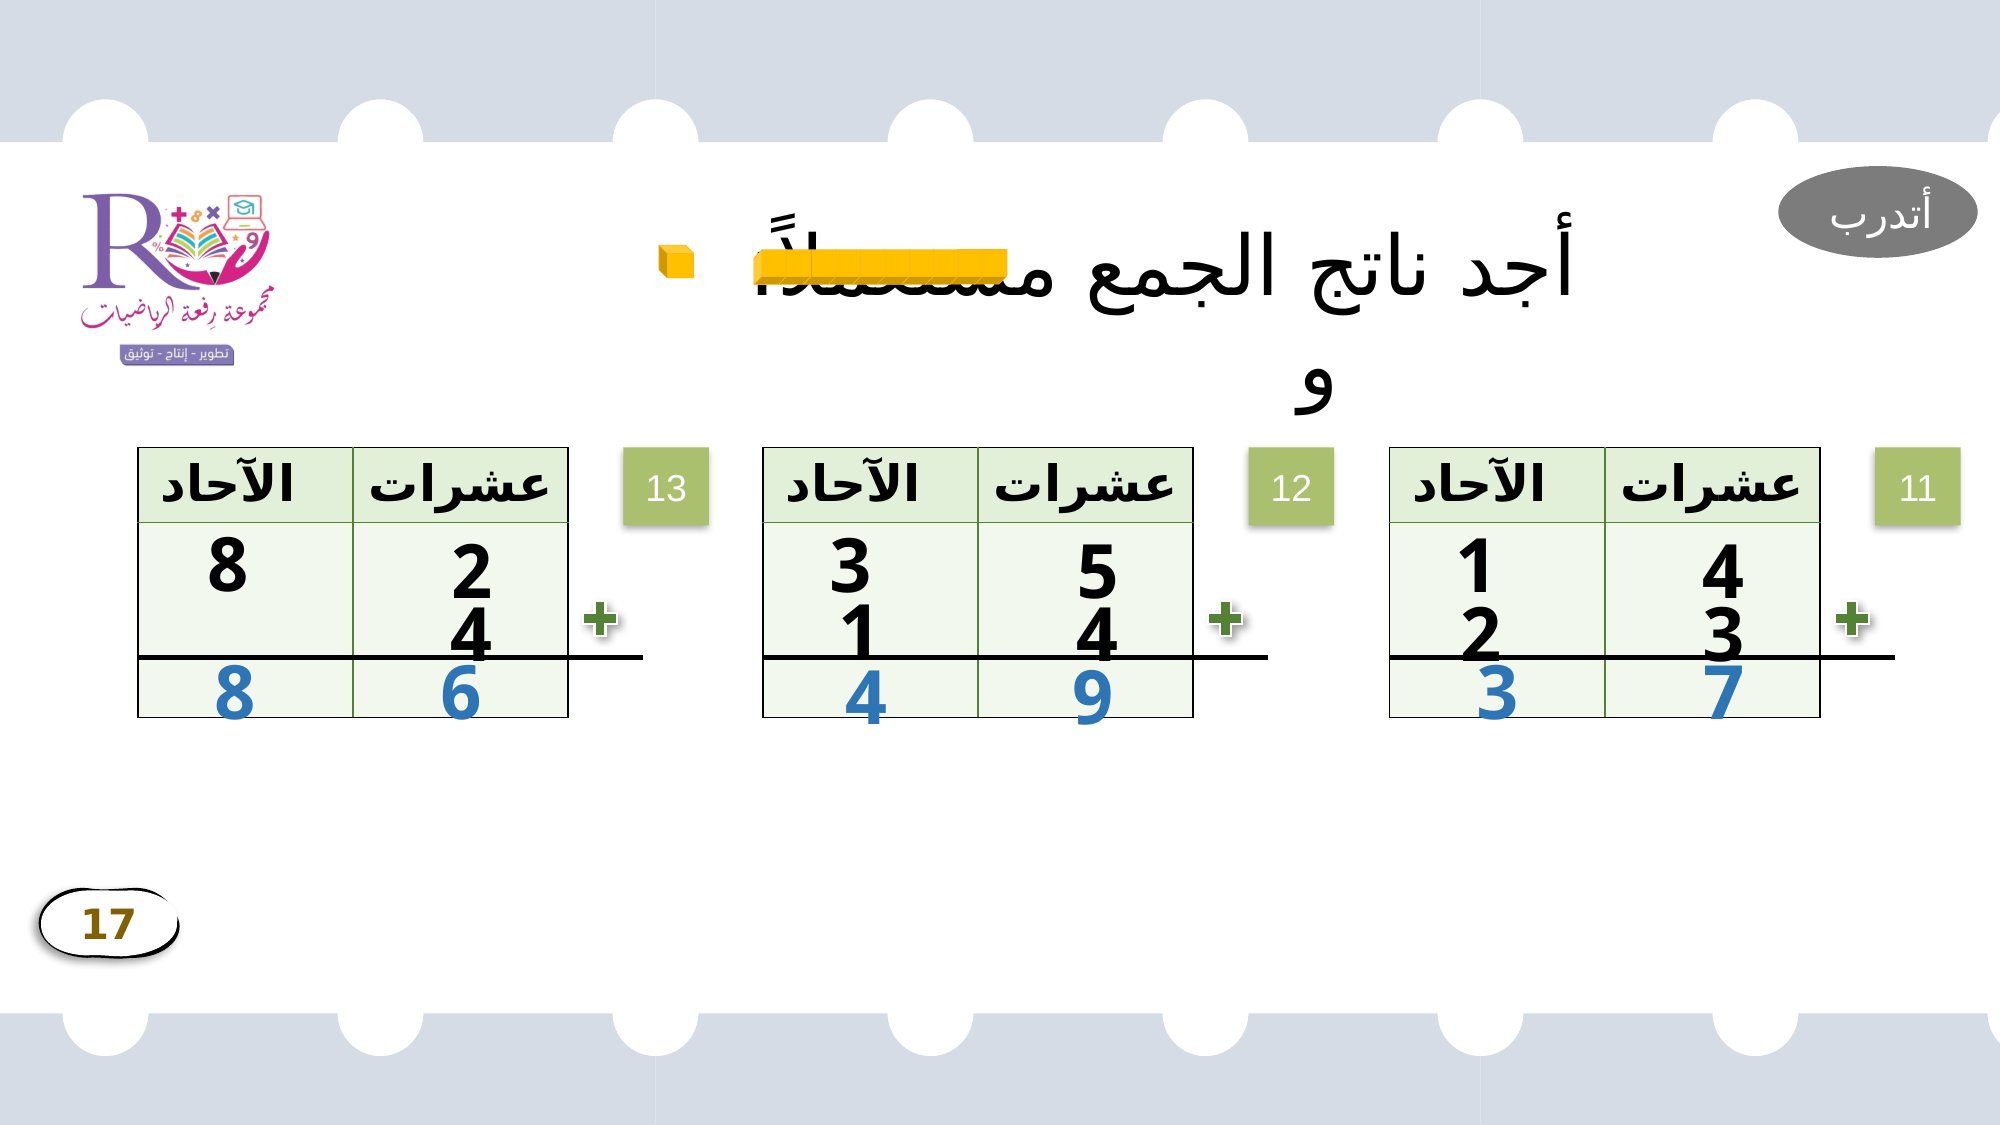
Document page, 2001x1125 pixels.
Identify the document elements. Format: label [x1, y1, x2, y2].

text_box [862, 140, 898, 394]
text_box [0, 0, 2000, 1125]
picture [25, 142, 329, 384]
